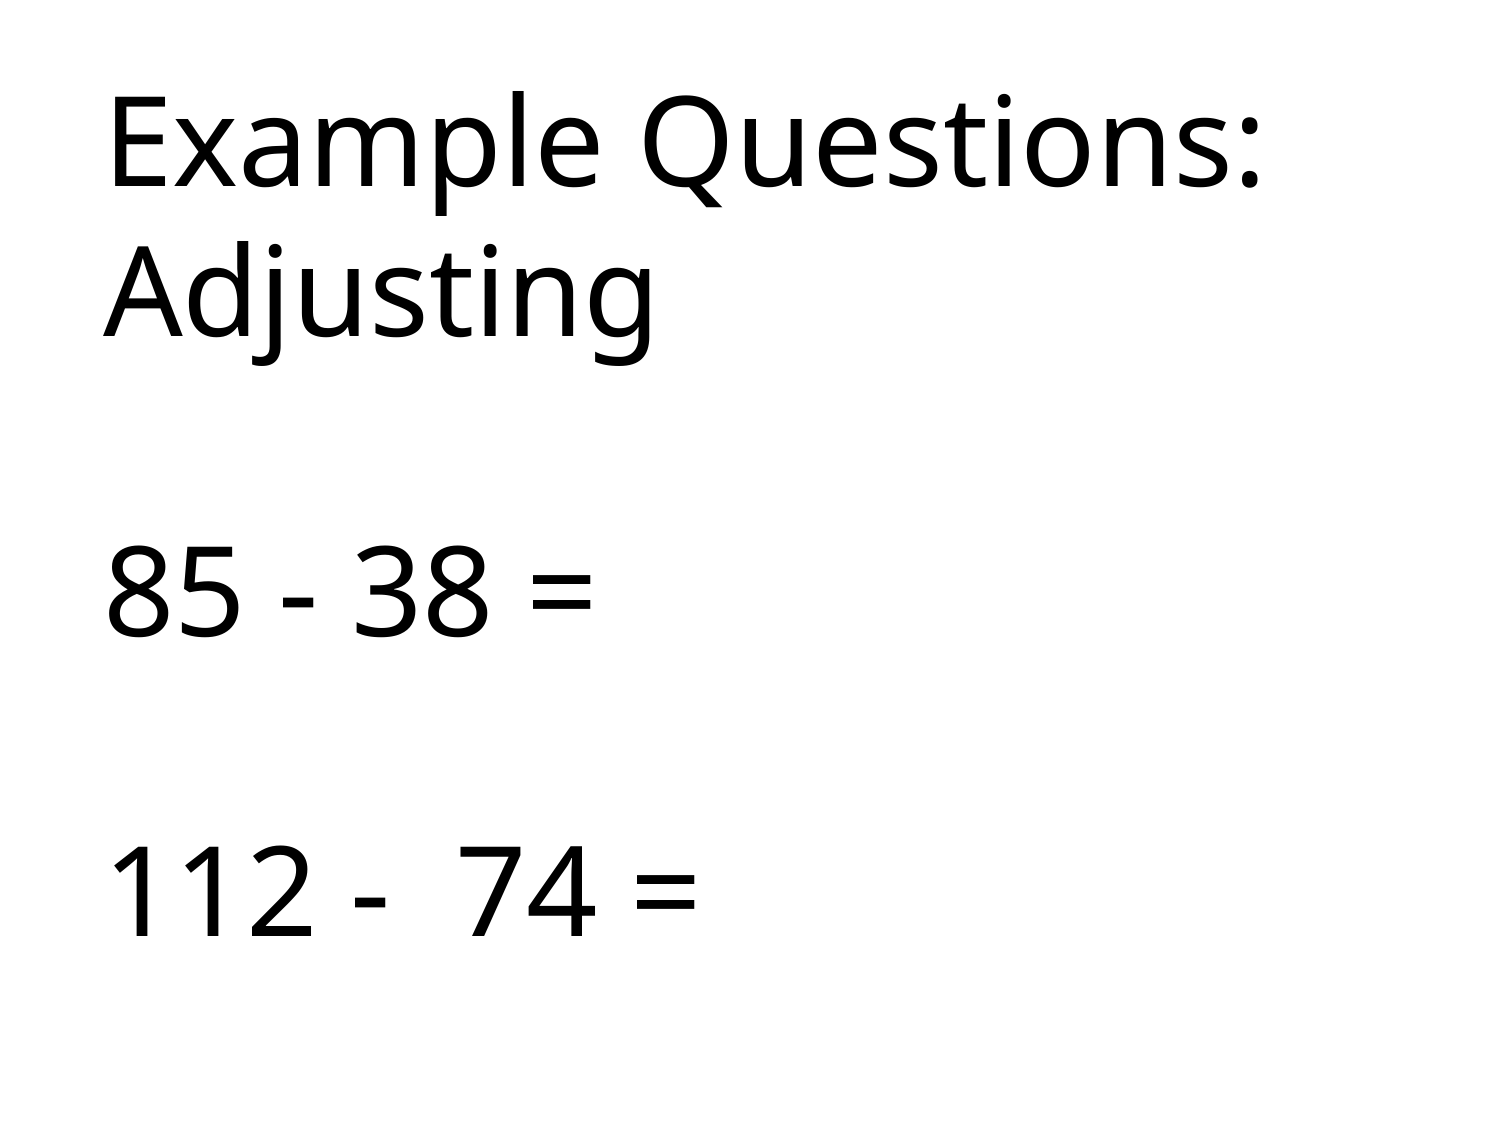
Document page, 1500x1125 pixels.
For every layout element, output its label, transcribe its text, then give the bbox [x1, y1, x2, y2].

text_box Example Questions: Adjusting 85 - 38 = 112 - 74 = [88, 54, 1397, 970]
